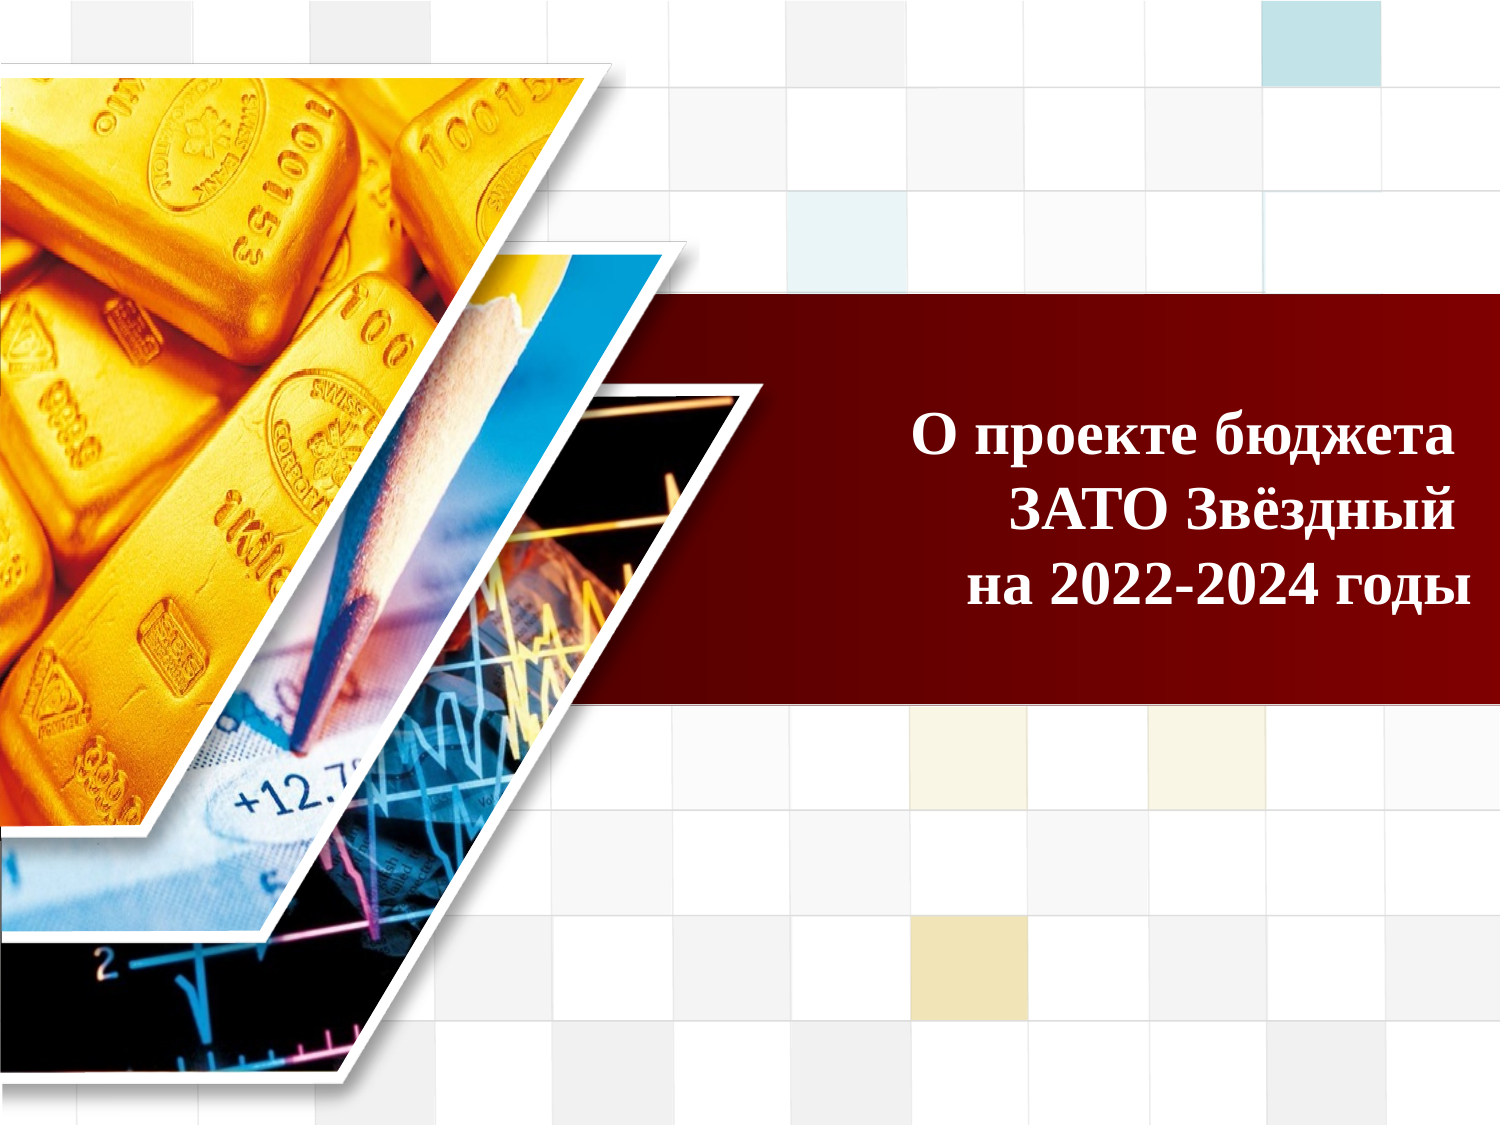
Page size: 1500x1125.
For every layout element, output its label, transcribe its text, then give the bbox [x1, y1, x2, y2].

title О проекте бюджета ЗАТО Звёздный на 2022-2024 годы [609, 374, 1488, 635]
picture [0, 50, 778, 1125]
text_box [1265, 192, 1500, 293]
